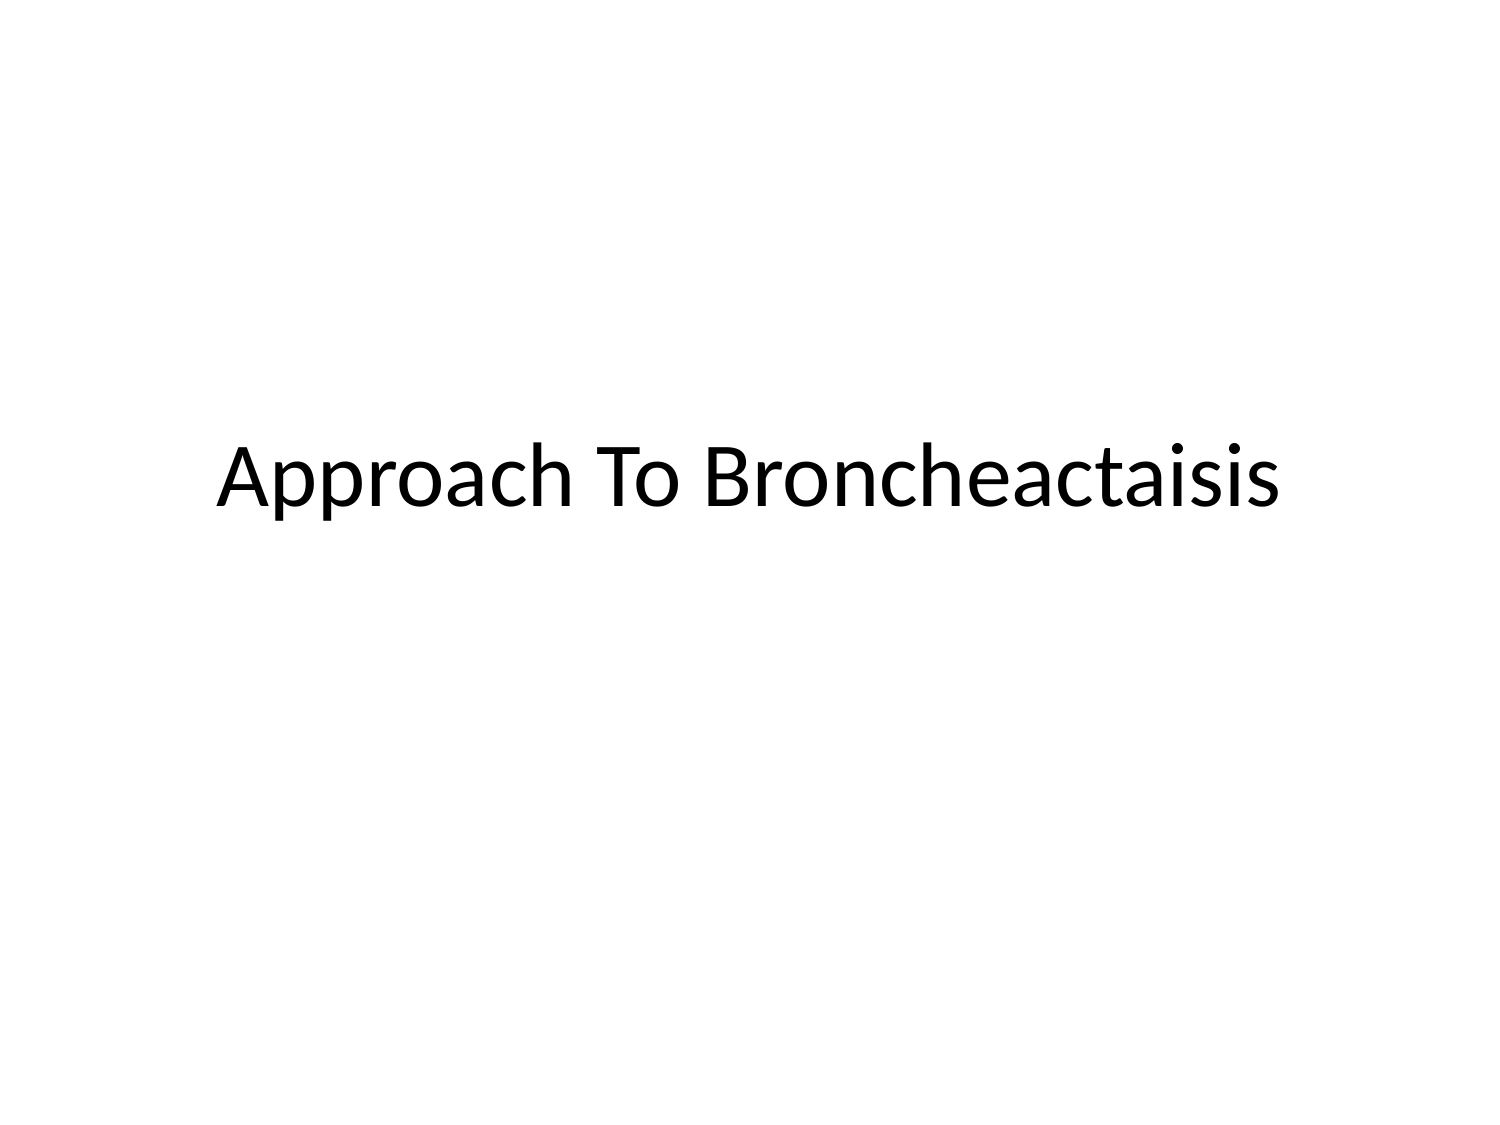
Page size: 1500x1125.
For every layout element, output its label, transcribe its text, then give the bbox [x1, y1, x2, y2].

title Approach To Broncheactaisis [112, 349, 1388, 591]
